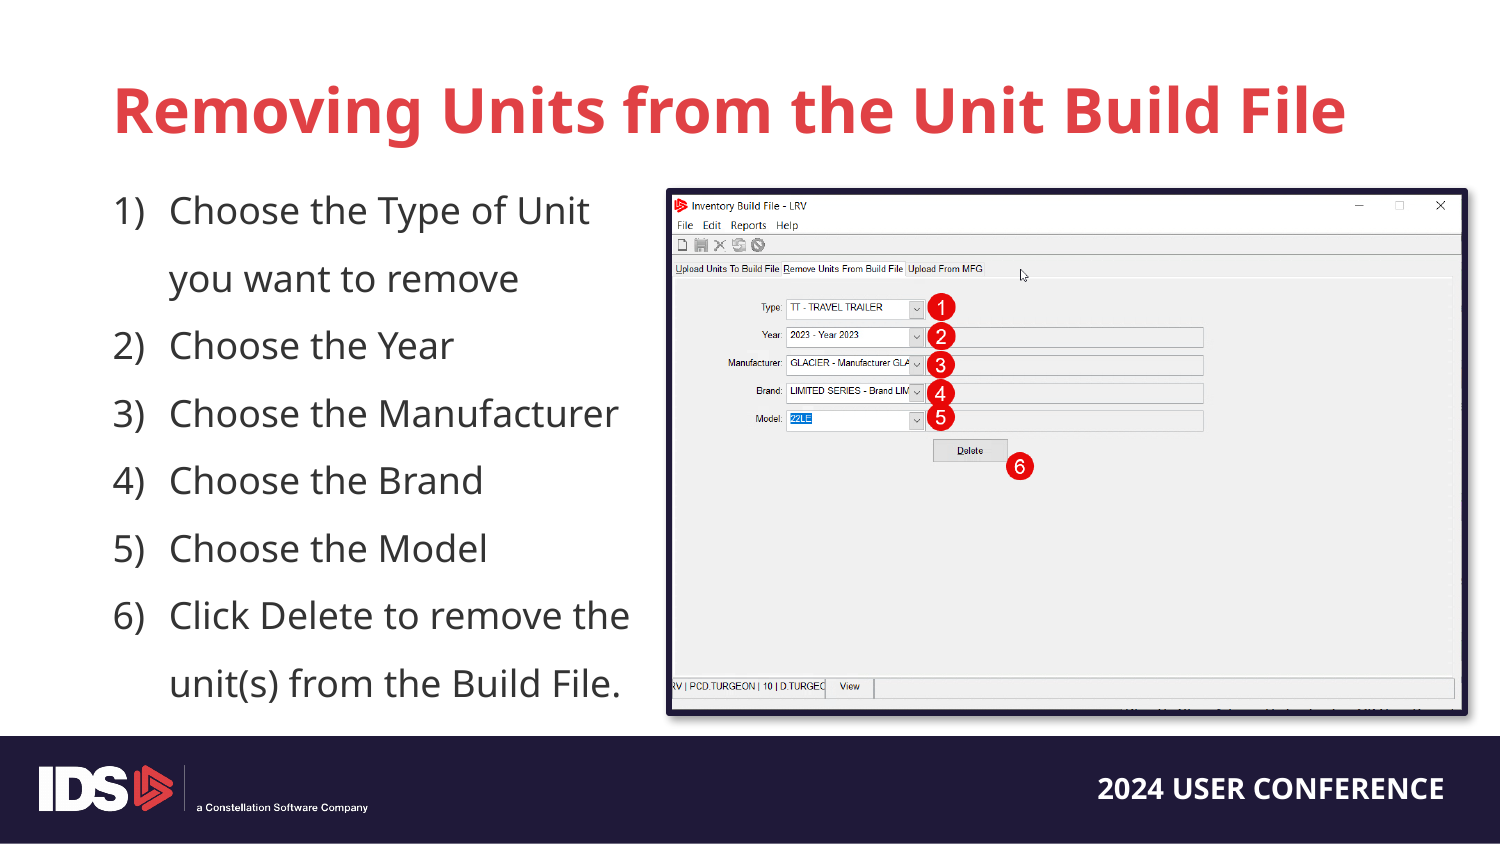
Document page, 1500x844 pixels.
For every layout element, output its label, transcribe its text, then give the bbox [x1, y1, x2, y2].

list Removing Units from the Unit Build File [97, 56, 1491, 150]
picture [39, 765, 368, 813]
picture [671, 193, 1462, 711]
text_box Choose the Type of Unit you want to remove Choose the Year Choose the Manufacturer Choose the Brand Choose the Model Click Delete to remove the unit(s) from the Build File. [97, 149, 658, 715]
